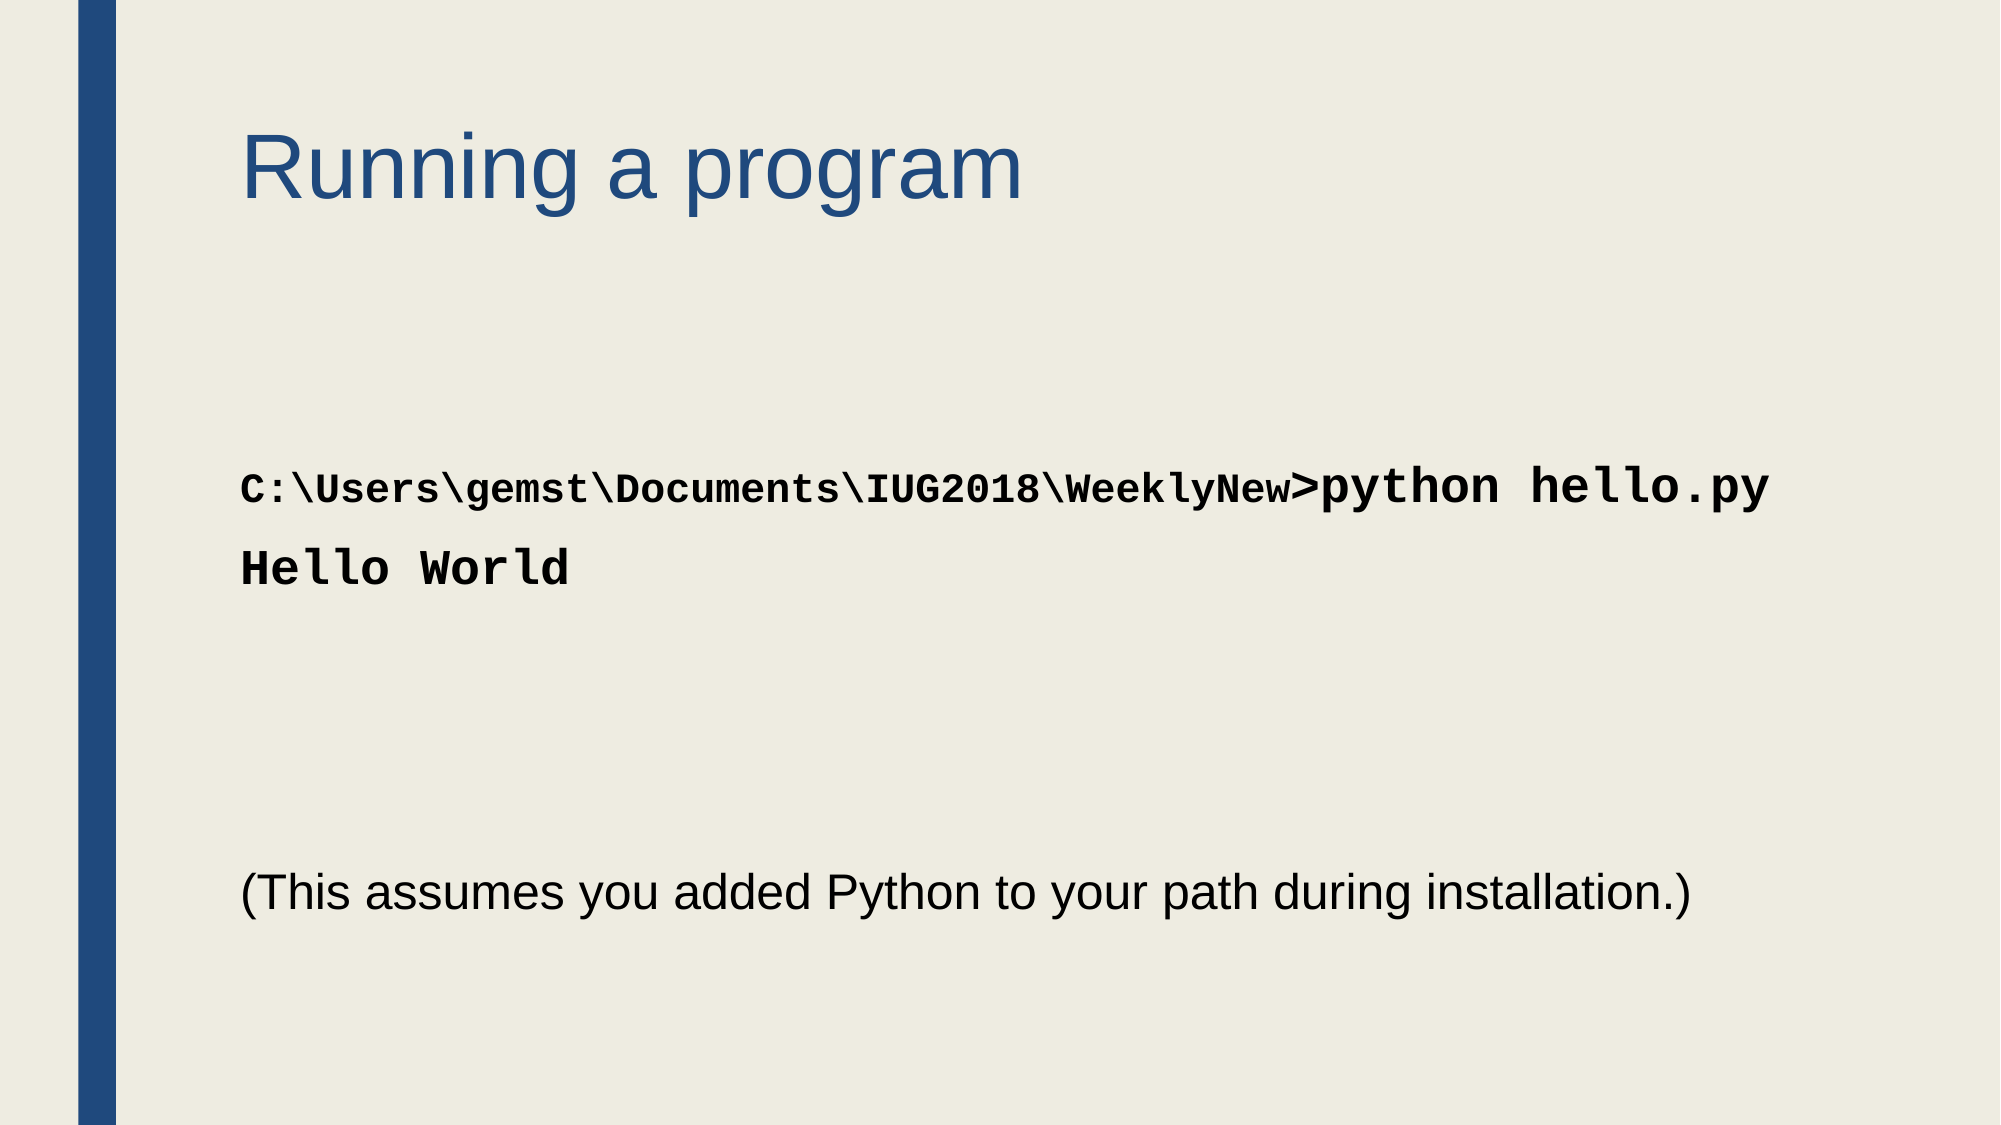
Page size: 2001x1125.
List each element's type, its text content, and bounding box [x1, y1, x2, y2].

list C:\Users\gemst\Documents\IUG2018\WeeklyNew>python hello.py Hello World (This assumes you added Python to your path during installation.) [225, 375, 1800, 963]
title Running a program [225, 112, 1800, 357]
